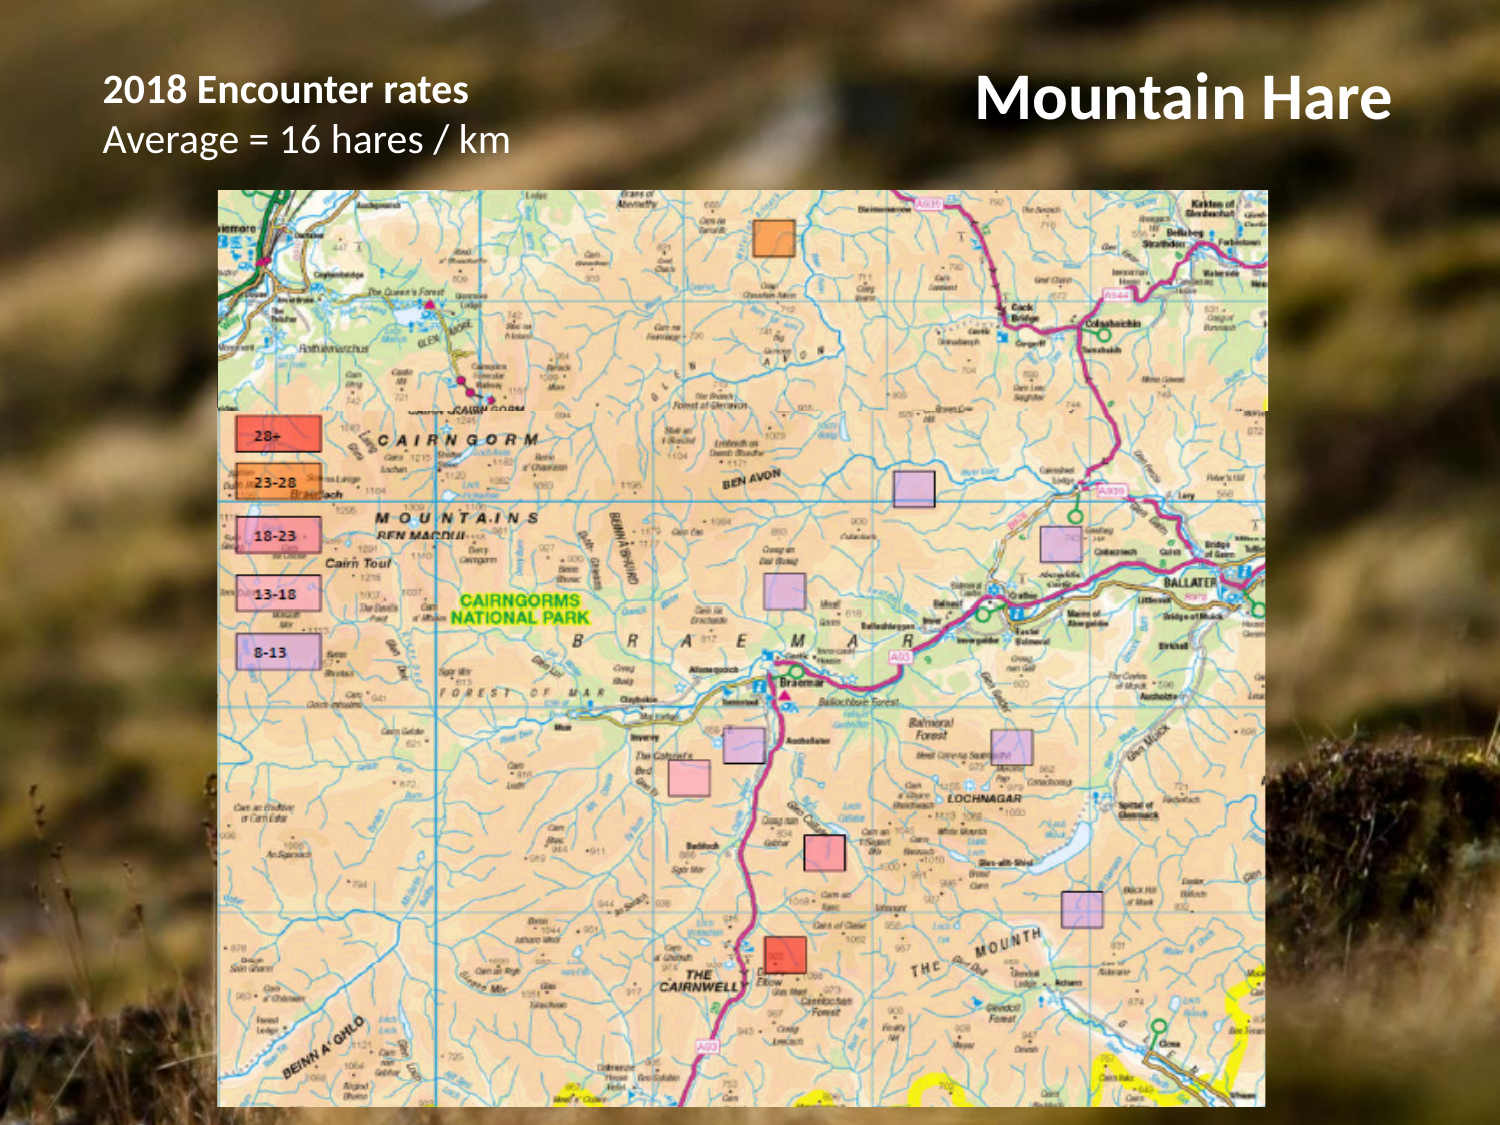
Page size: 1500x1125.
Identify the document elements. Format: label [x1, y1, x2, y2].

text_box [217, 168, 1283, 1107]
picture [0, 0, 1500, 1125]
